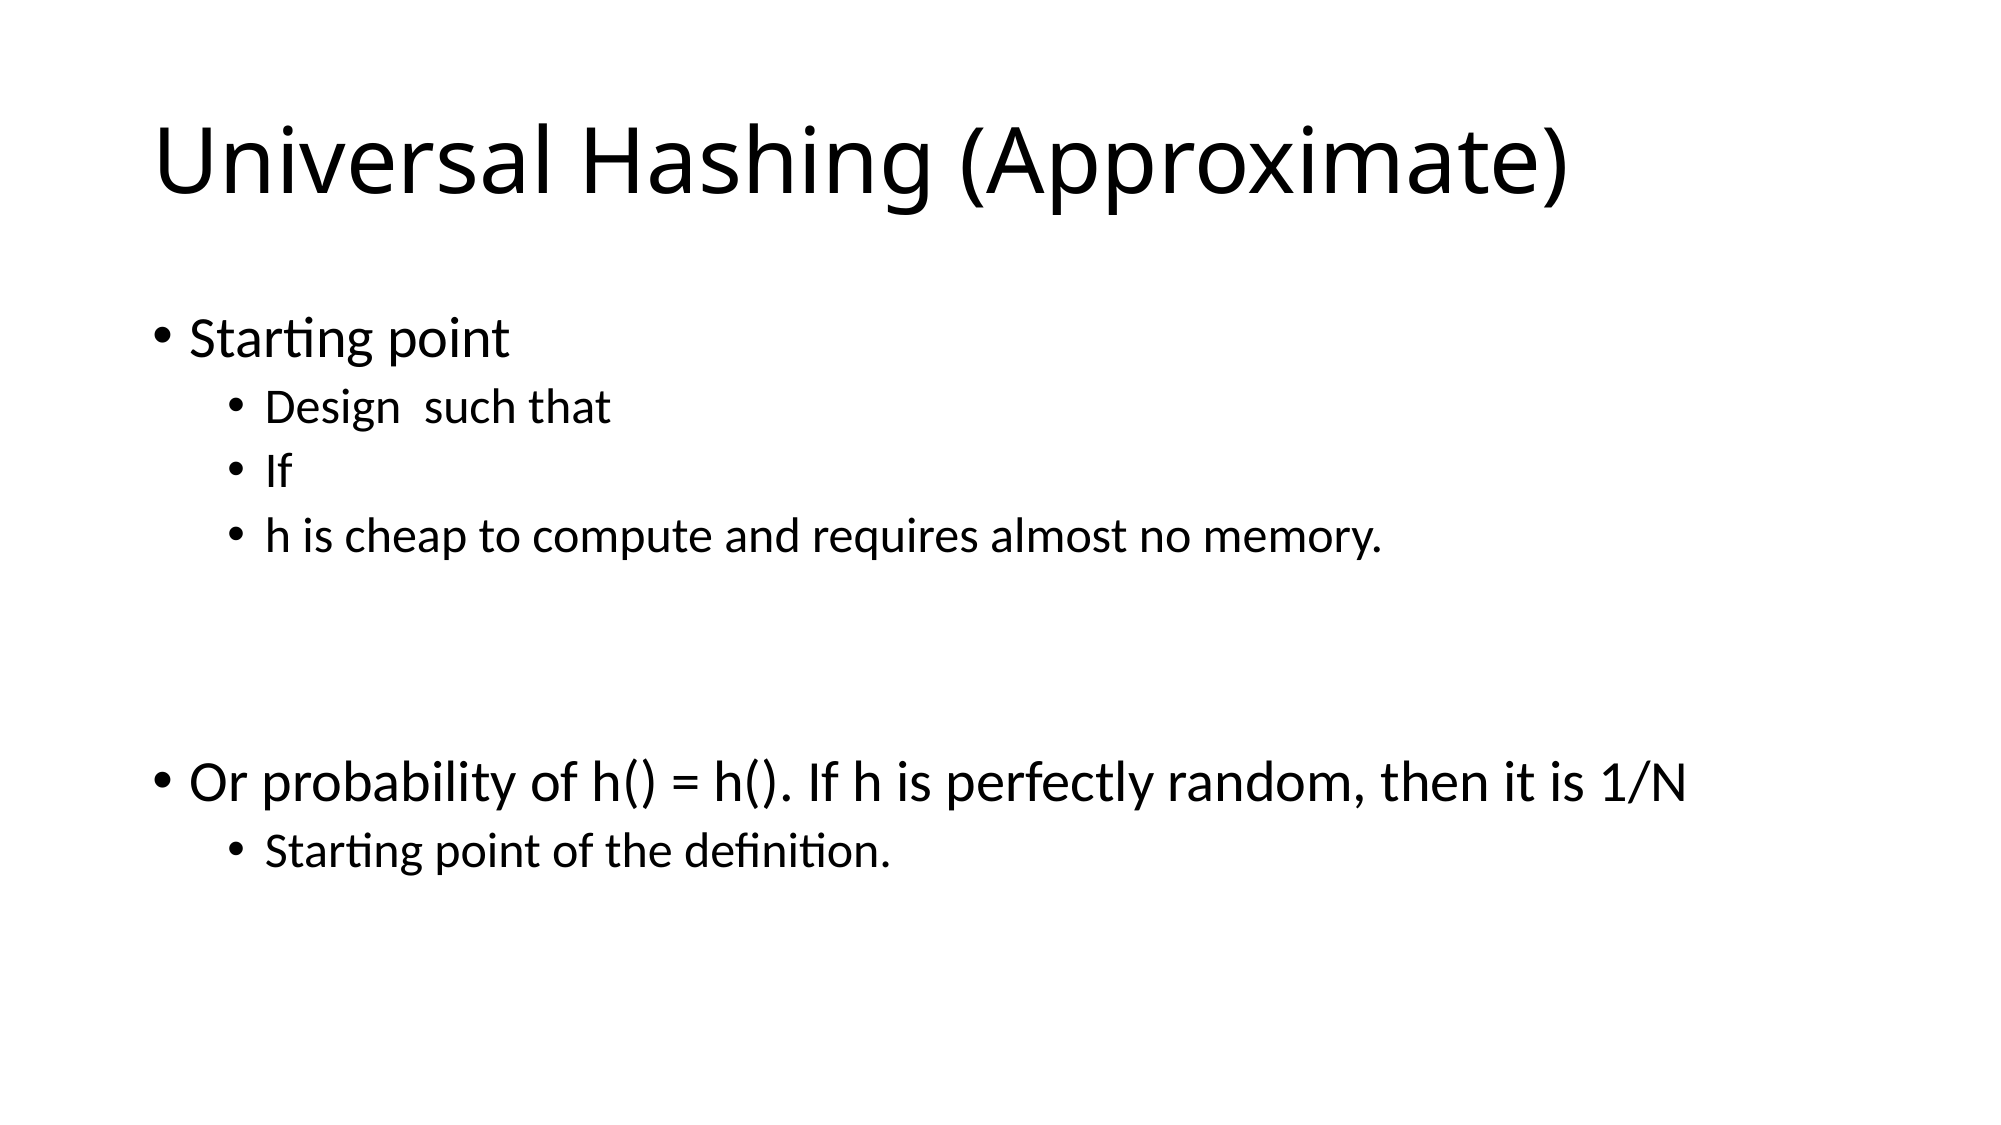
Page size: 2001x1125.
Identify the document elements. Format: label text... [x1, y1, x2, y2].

title Universal Hashing (Approximate) [137, 55, 1863, 273]
